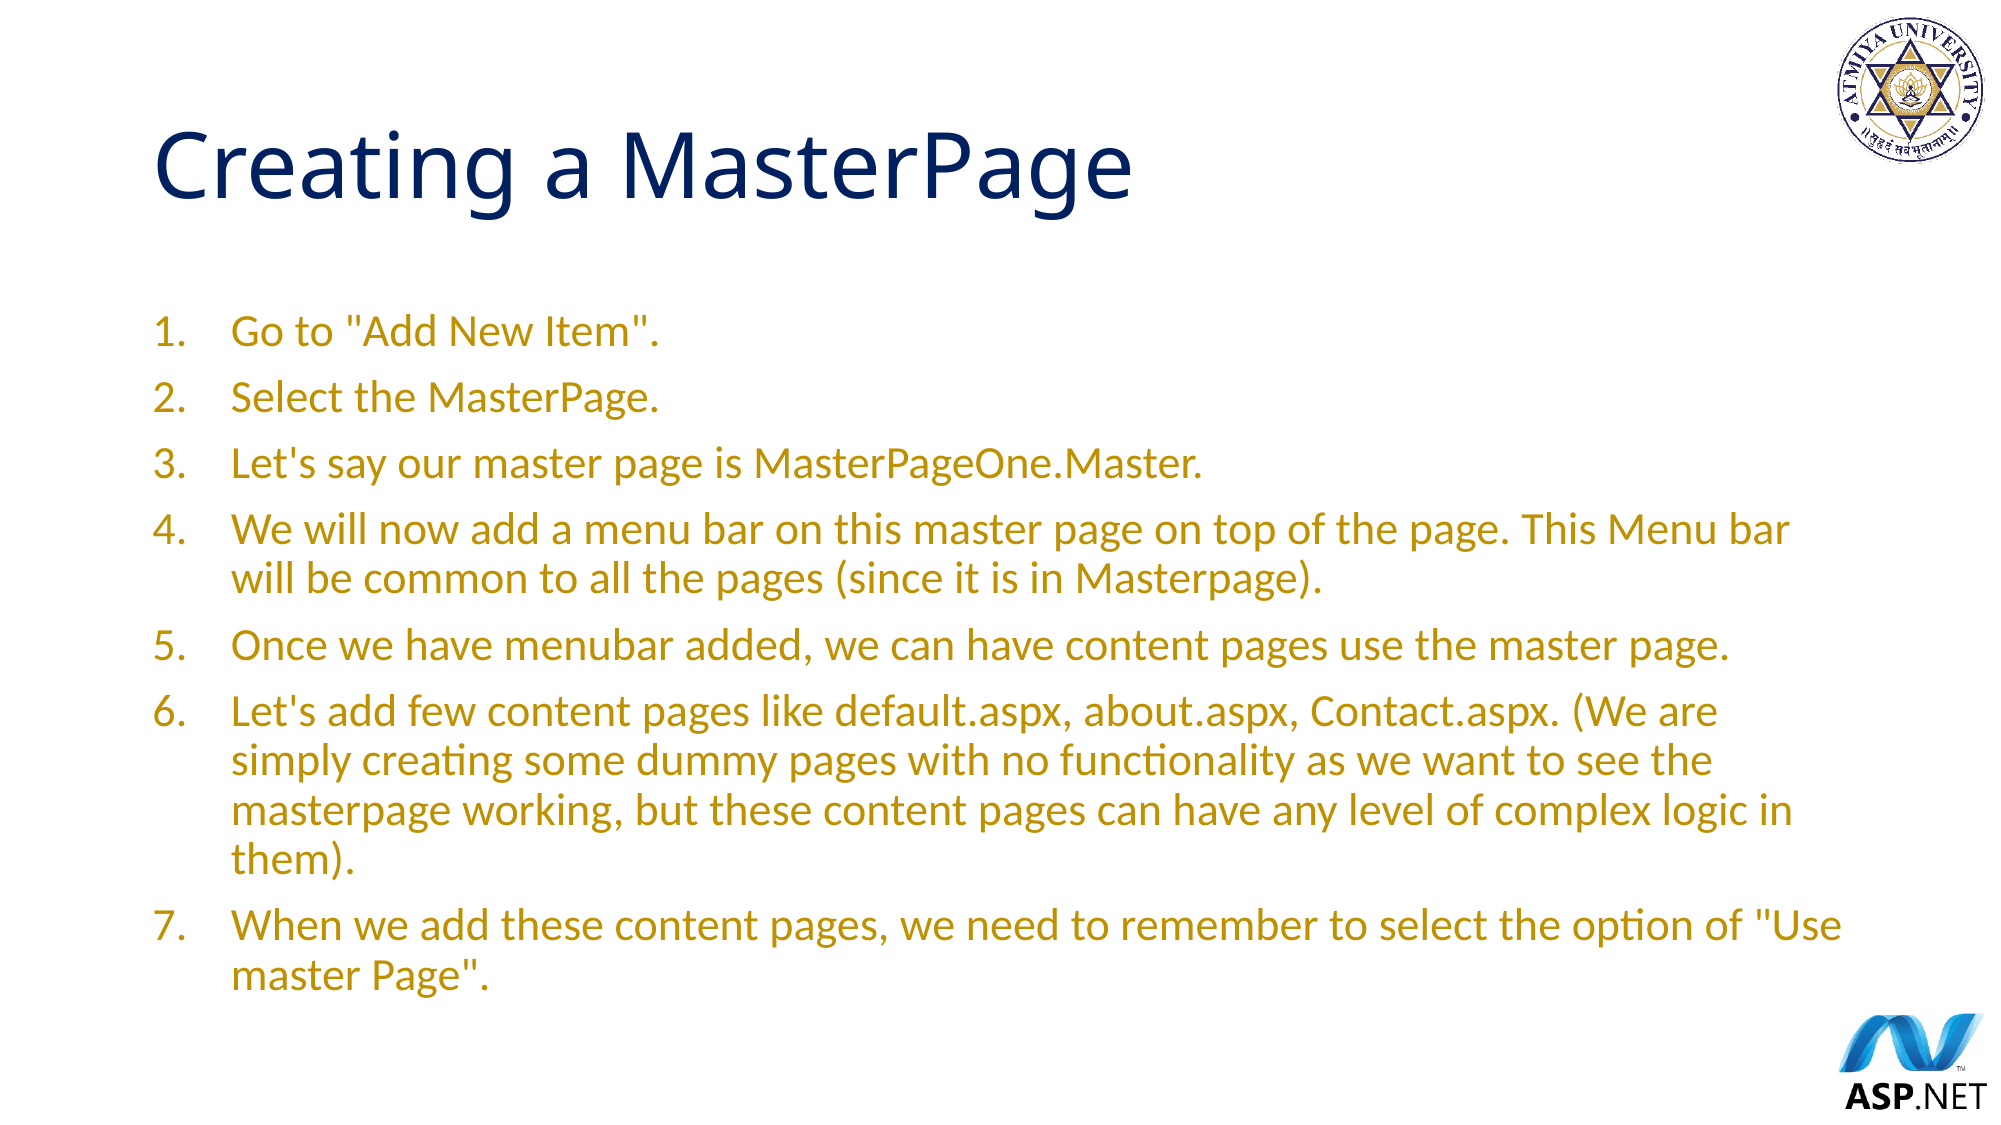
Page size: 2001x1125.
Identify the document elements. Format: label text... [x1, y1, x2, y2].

title Creating a MasterPage [137, 59, 1863, 278]
picture [1835, 15, 1985, 164]
picture [1802, 979, 2000, 1125]
list Go to "Add New Item". Select the MasterPage. Let's say our master page is MasterPageOne.Master. We will now add a menu bar on this master page on top of the page. This Menu bar will be common to all the pages (since it is in Masterpage). Once we have menubar added, we can have content pages use the master page. Let's add few content pages like default.aspx, about.aspx, Contact.aspx. (We are simply creating some dummy pages with no functionality as we want to see the masterpage working, but these content pages can have any level of complex logic in them). When we add these content pages, we need to remember to select the option of "Use master Page". [137, 299, 1863, 1014]
